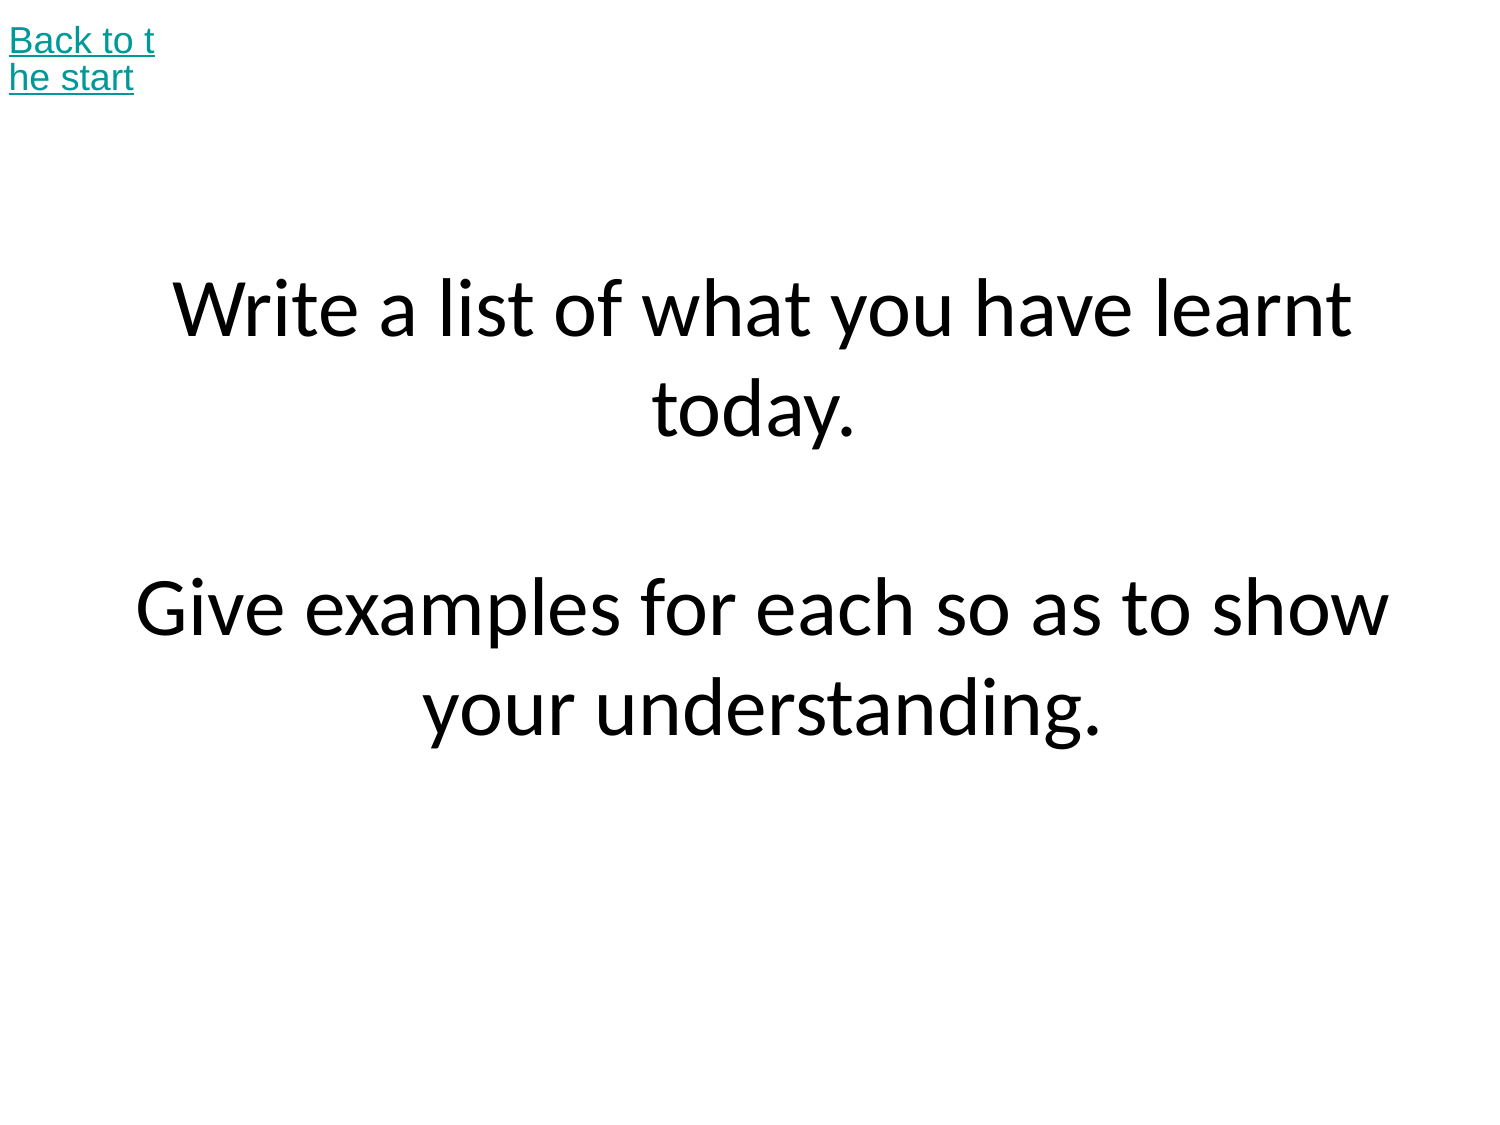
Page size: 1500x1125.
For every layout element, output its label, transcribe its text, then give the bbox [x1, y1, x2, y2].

title Write a list of what you have learnt today. Give examples for each so as to show your understanding. [88, 408, 1439, 597]
text_box Back to the start [0, 8, 184, 68]
